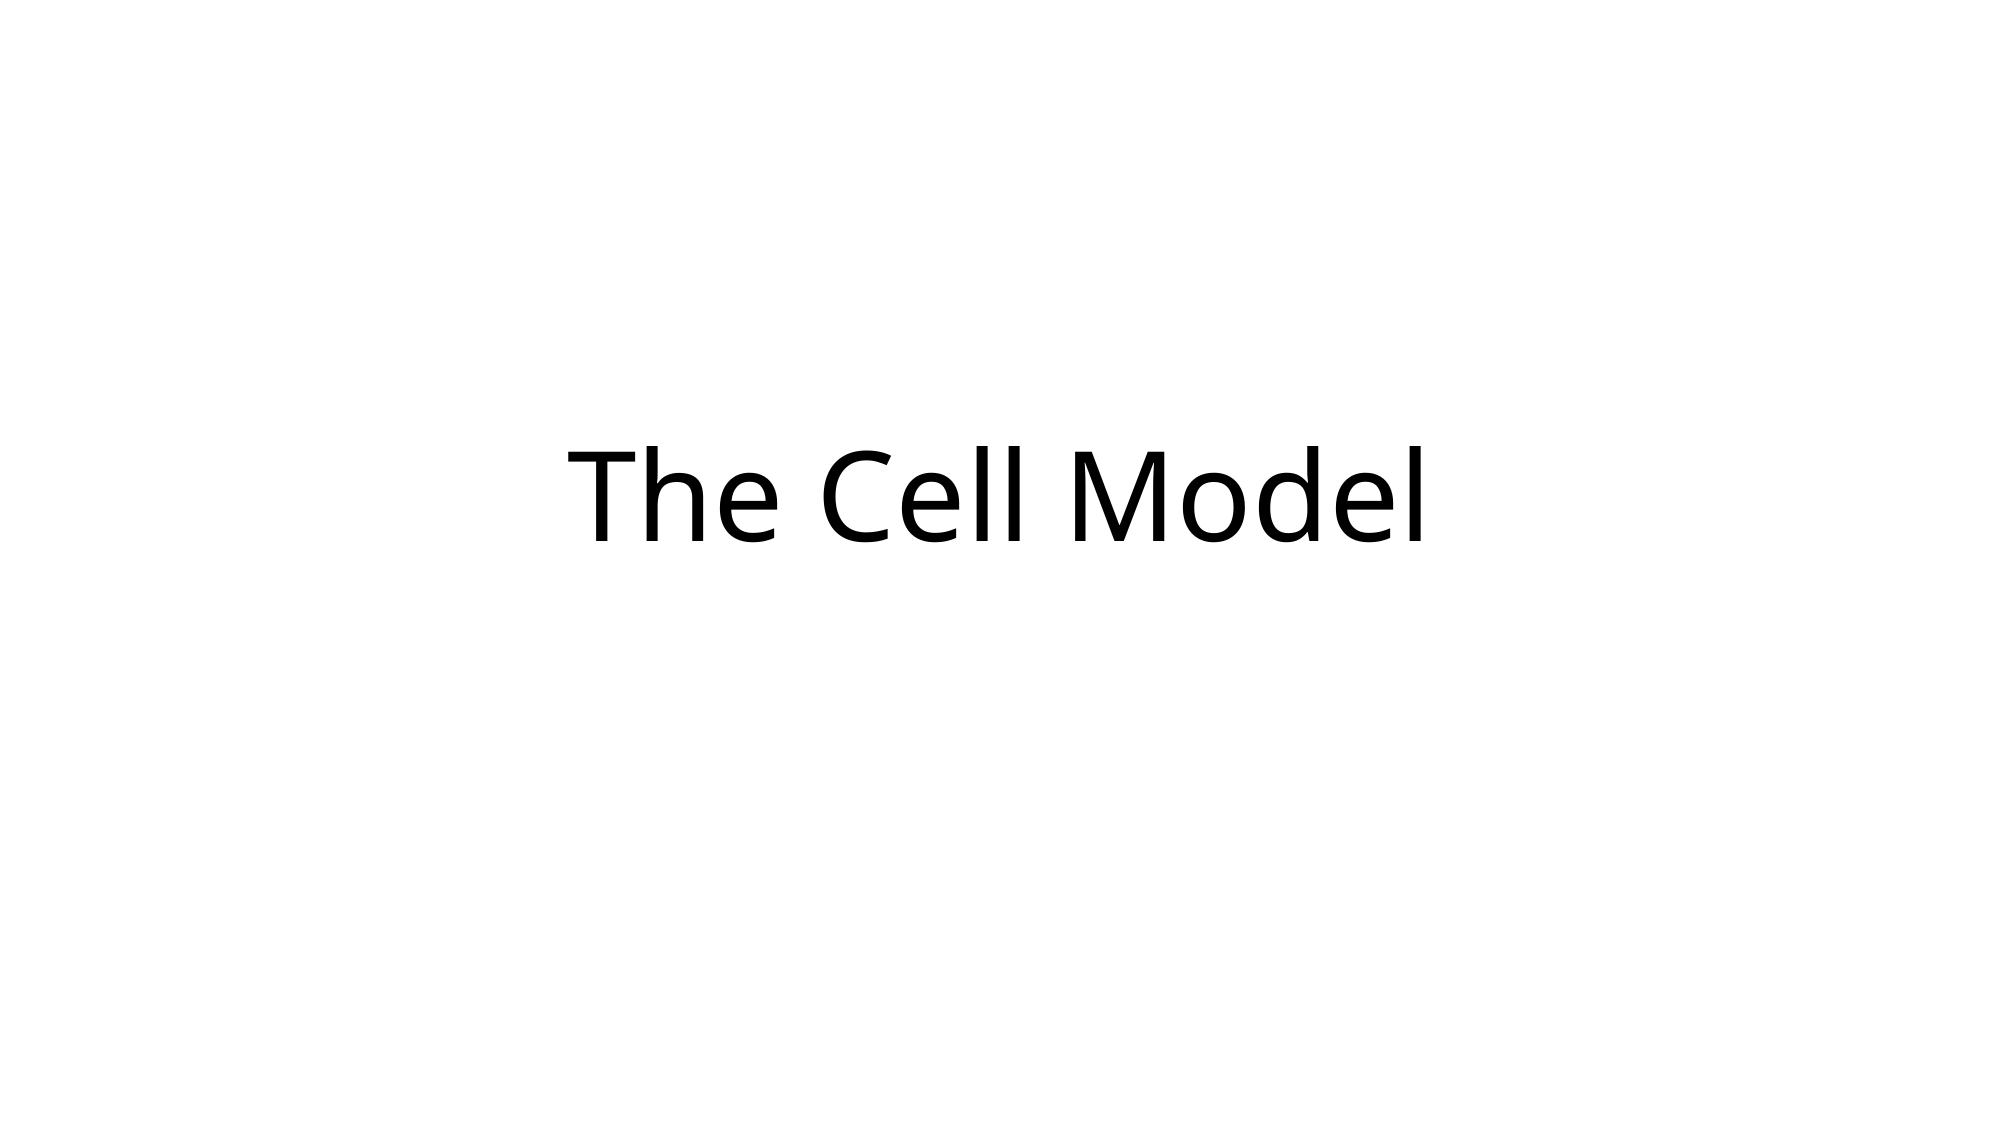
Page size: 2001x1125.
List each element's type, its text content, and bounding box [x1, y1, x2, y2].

title The Cell Model [249, 184, 1750, 576]
